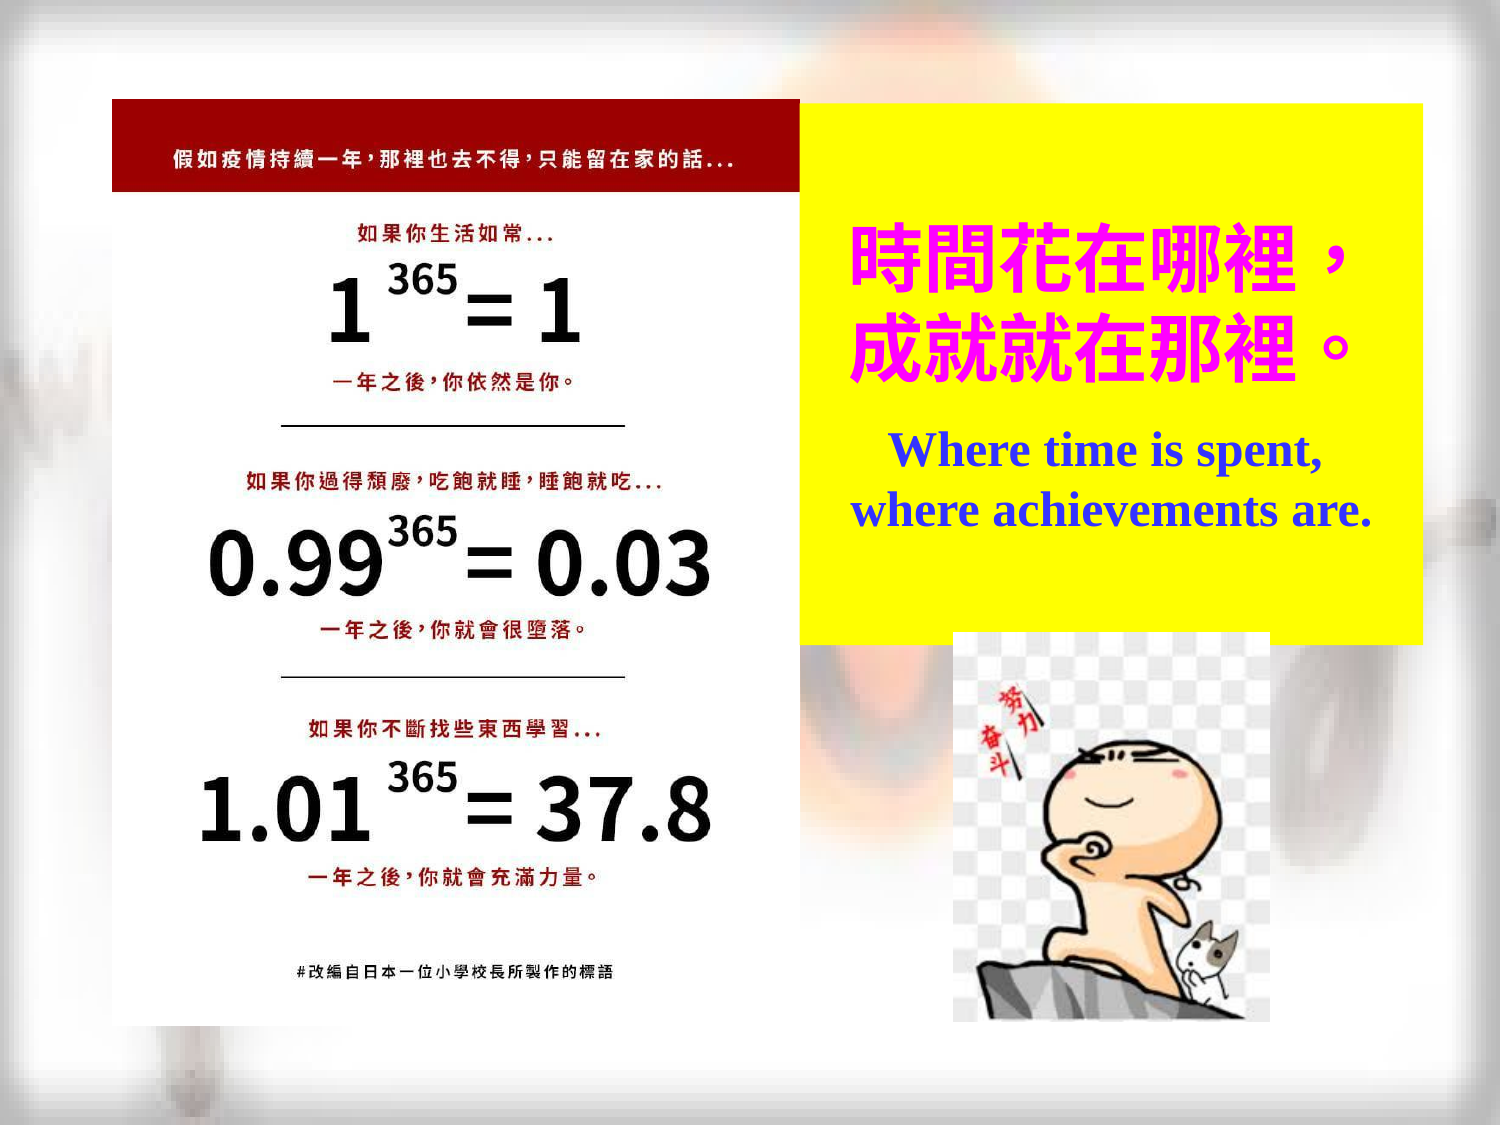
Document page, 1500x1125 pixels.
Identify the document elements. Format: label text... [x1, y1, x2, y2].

text_box 時間花在哪裡， 成就就在那裡。 Where time is spent, where achievements are. [804, 103, 1424, 646]
picture [0, 0, 1500, 1125]
